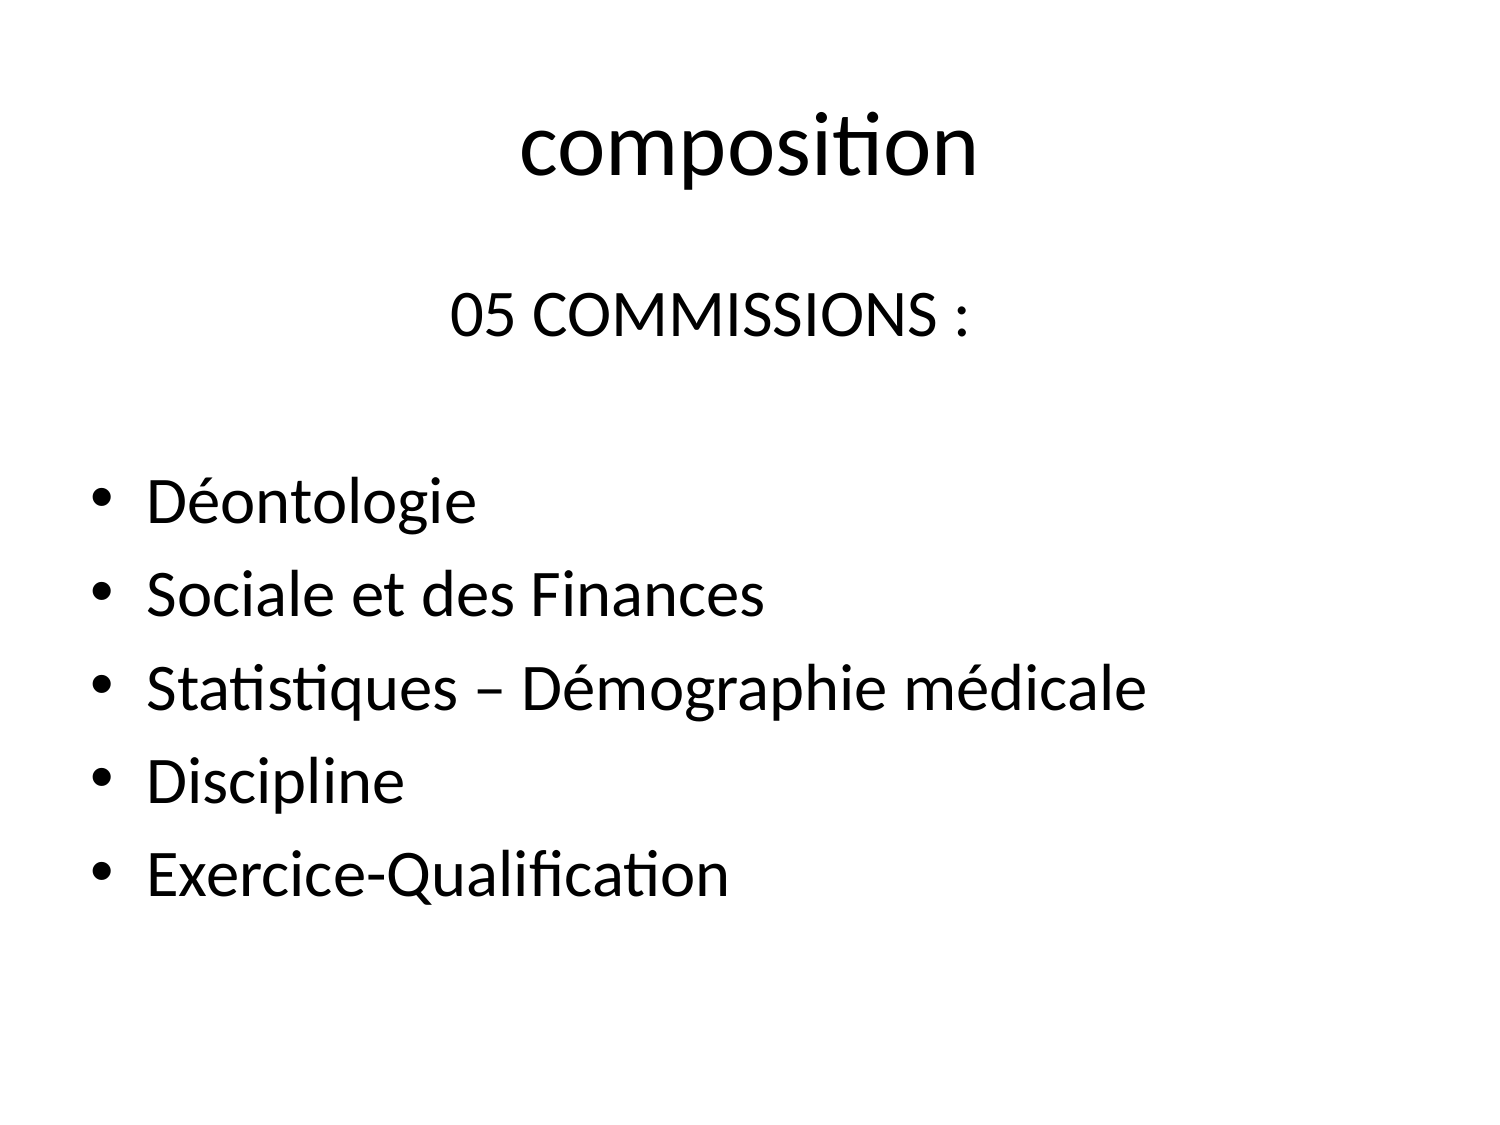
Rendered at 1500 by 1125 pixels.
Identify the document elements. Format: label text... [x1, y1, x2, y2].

title composition [75, 45, 1425, 233]
list 05 COMMISSIONS : Déontologie Sociale et des Finances Statistiques – Démographie médicale Discipline Exercice-Qualification [75, 262, 1425, 1005]
